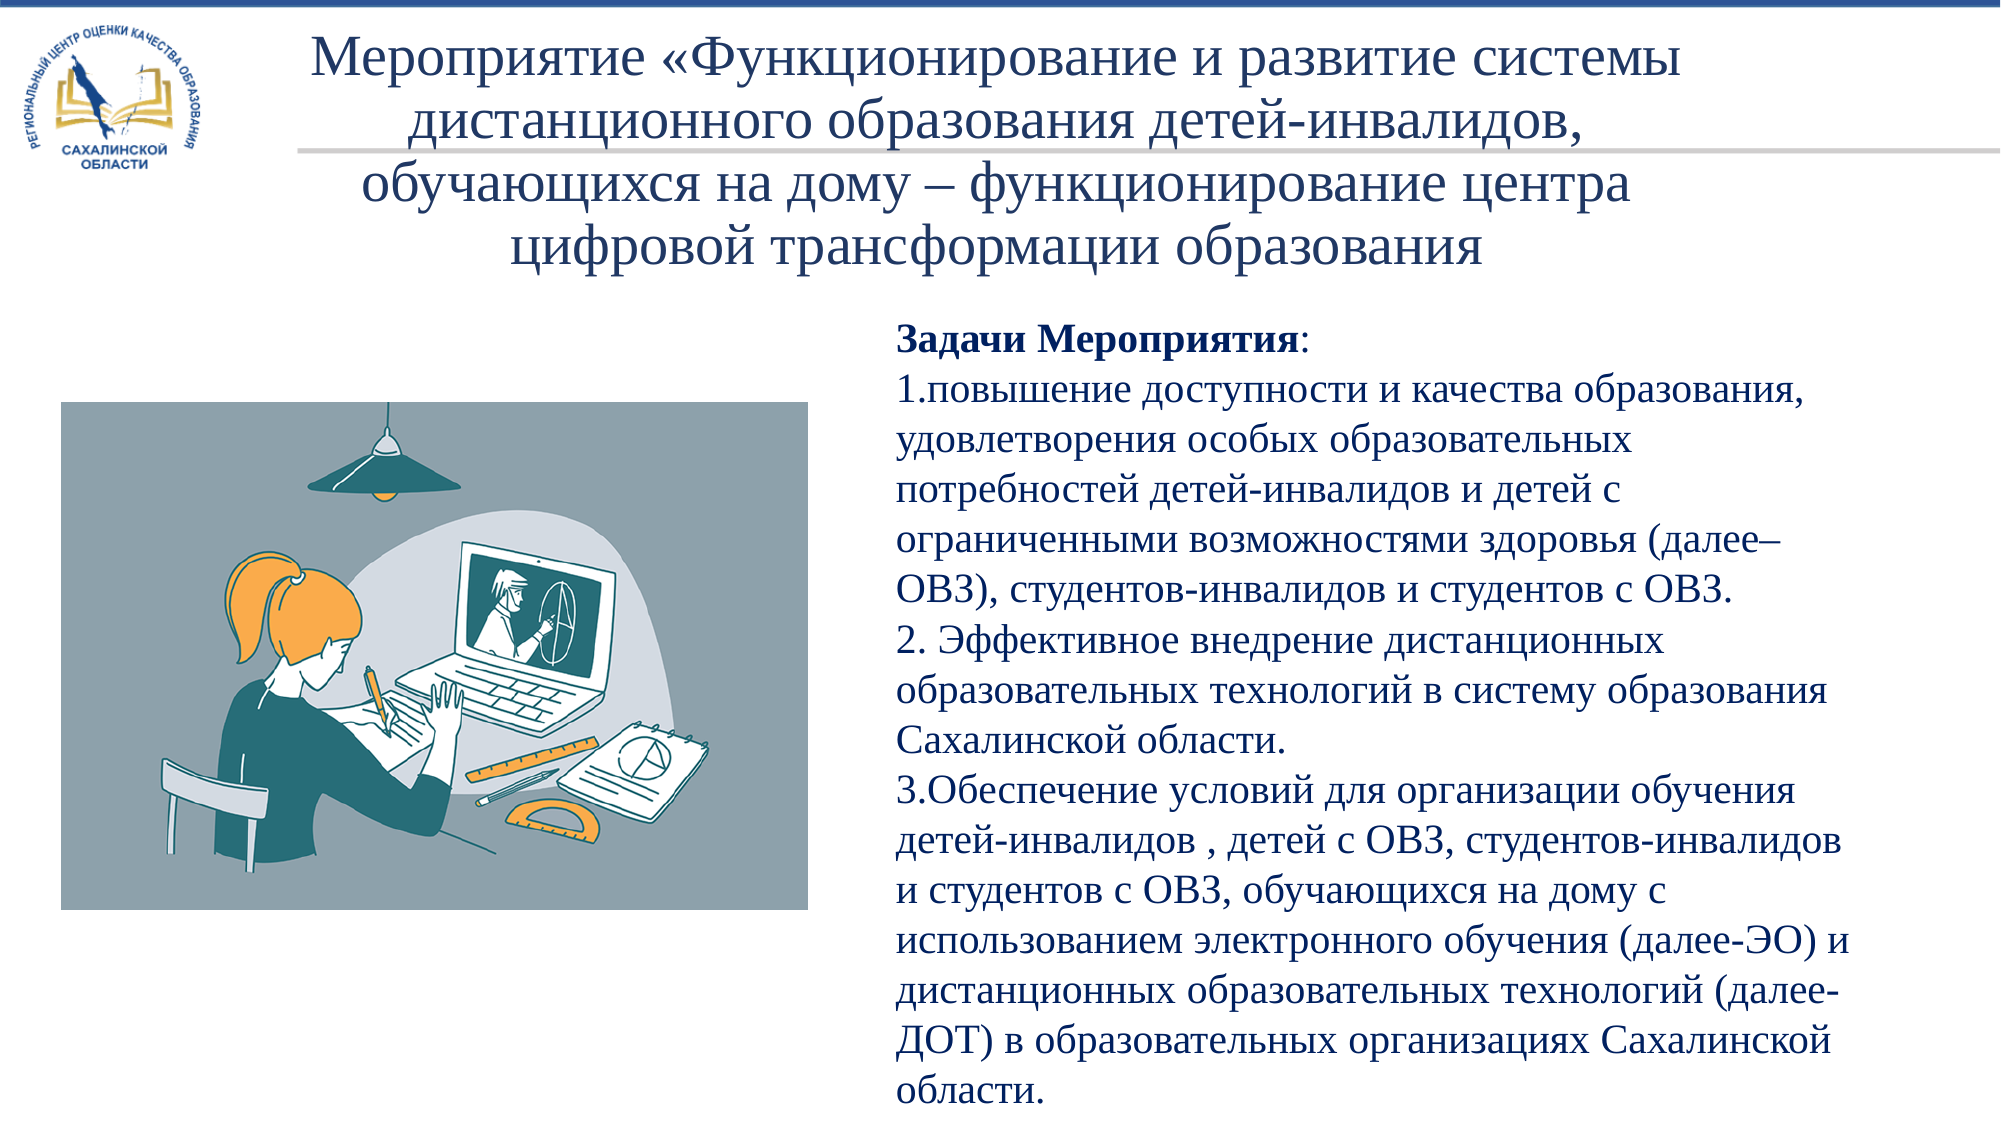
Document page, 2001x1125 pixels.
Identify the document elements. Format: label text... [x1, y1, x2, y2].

title Мероприятие «Функционирование и развитие системы дистанционного образования детей-инвалидов, обучающихся на дому – функционирование центра цифровой трансформации образования [229, 56, 1764, 246]
text_box Задачи Мероприятия: 1.повышение доступности и качества образования, удовлетворения особых образовательных потребностей детей-инвалидов и детей с ограниченными возможностями здоровья (далее–ОВЗ), студентов-инвалидов и студентов с ОВЗ. 2. Эффективное внедрение дистанционных образовательных технологий в систему образования Сахалинской области. 3.Обеспечение условий для организации обучения детей-инвалидов , детей с ОВЗ, студентов-инвалидов и студентов с ОВЗ, обучающихся на дому с использованием электронного обучения (далее-ЭО) и дистанционных образовательных технологий (далее- ДОТ) в образовательных организациях Сахалинской области. [881, 303, 1882, 1119]
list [61, 402, 808, 910]
picture [0, 0, 2001, 1125]
